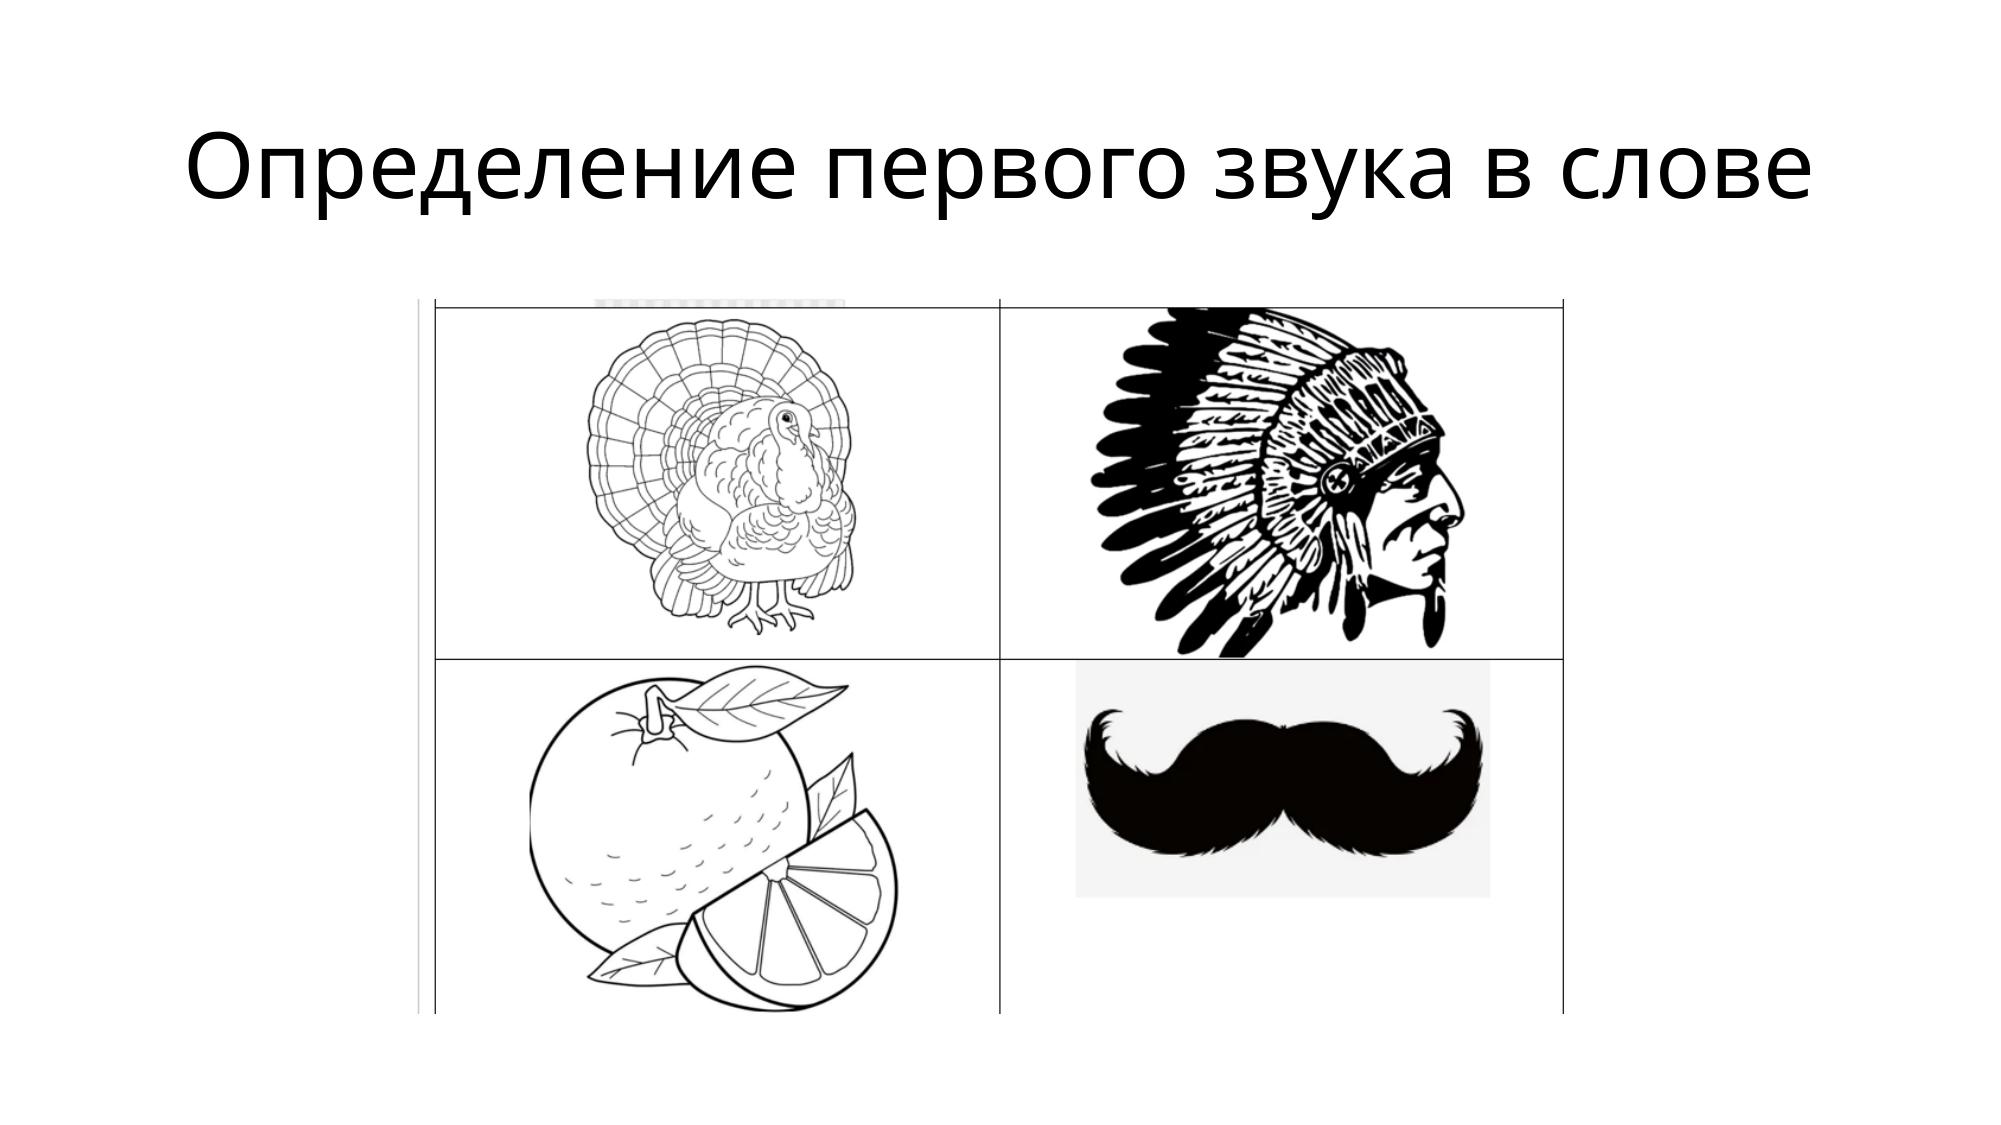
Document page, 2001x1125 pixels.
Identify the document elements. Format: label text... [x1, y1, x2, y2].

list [417, 299, 1583, 1014]
title Определение первого звука в слове [137, 59, 1863, 278]
